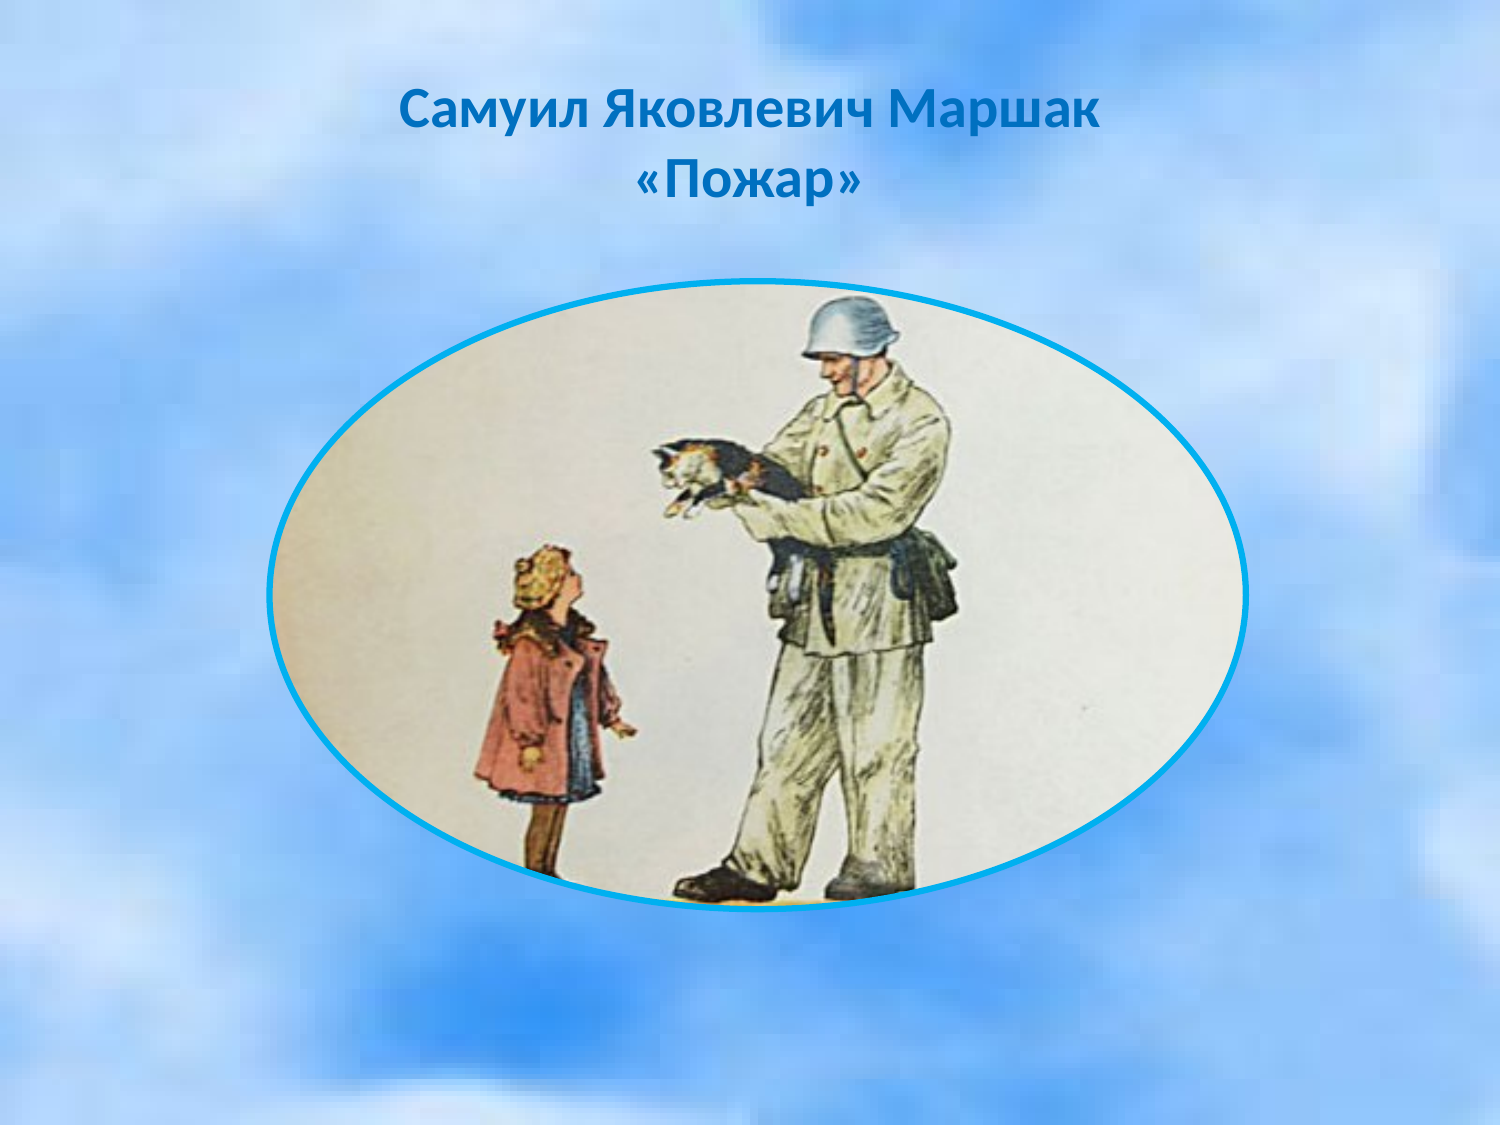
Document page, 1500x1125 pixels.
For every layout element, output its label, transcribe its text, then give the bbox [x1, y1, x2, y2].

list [269, 280, 1247, 910]
title Самуил Яковлевич Маршак «Пожар» [75, 45, 1425, 233]
picture [0, 0, 1500, 1125]
